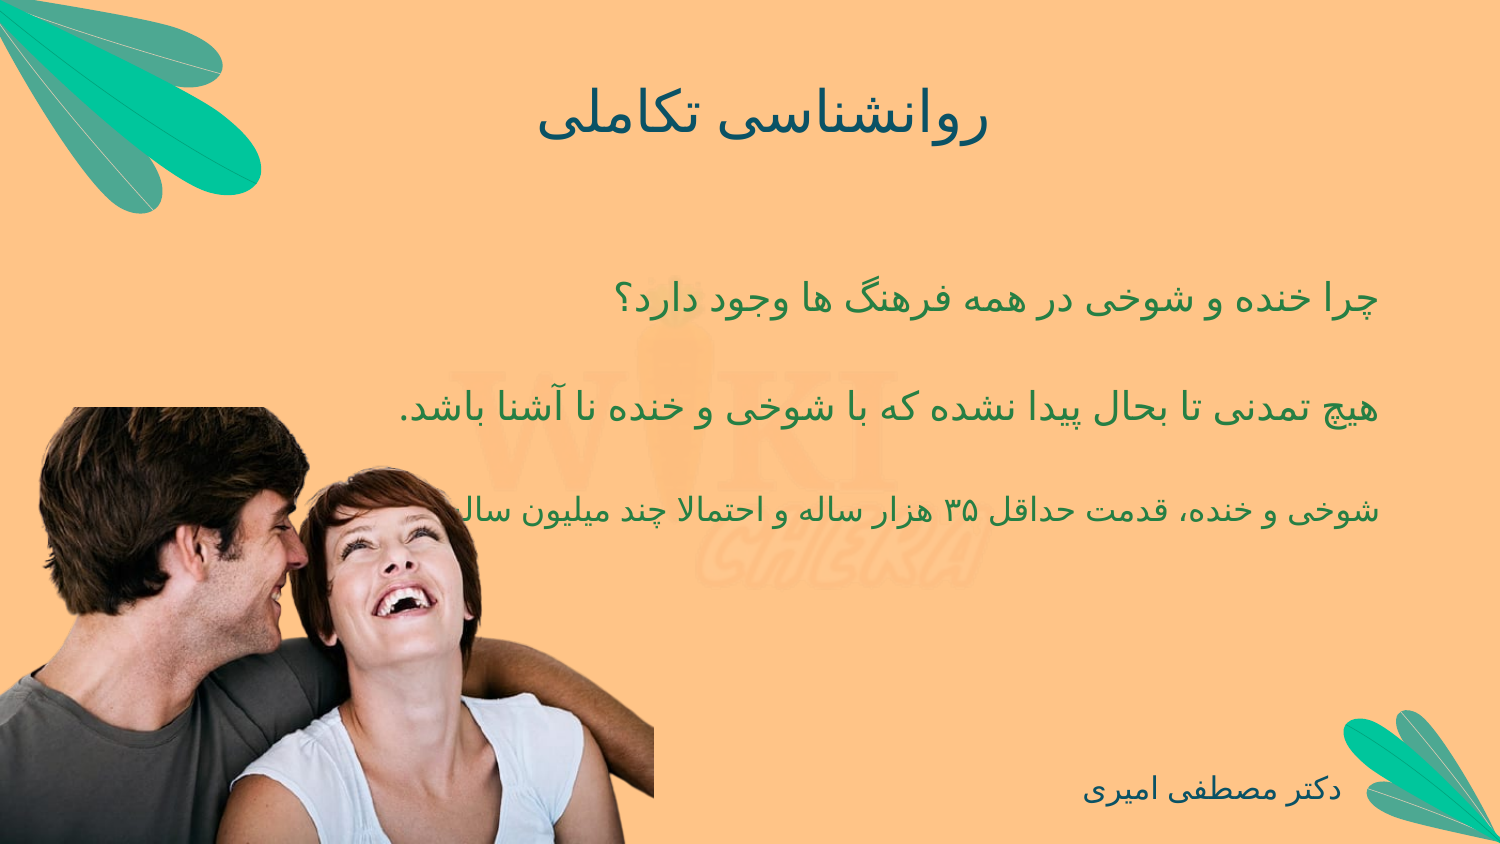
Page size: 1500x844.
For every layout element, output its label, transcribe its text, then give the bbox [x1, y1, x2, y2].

picture [0, 407, 654, 844]
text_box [12, 0, 222, 237]
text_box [1367, 695, 1479, 844]
list چرا خنده و شوخی در همه فرهنگ ها وجود دارد؟ هیچ تمدنی تا بحال پیدا نشده که با شوخی و خنده نا آشنا باشد. شوخی و خنده، قدمت حداقل ۳۵ هزار ساله و احتمالا چند میلیون ساله دارد. [131, 401, 1396, 604]
text_box دکتر مصطفی امیری [887, 752, 1358, 821]
title روانشناسی تکاملی [264, 59, 1263, 178]
picture [8, 54, 12, 94]
